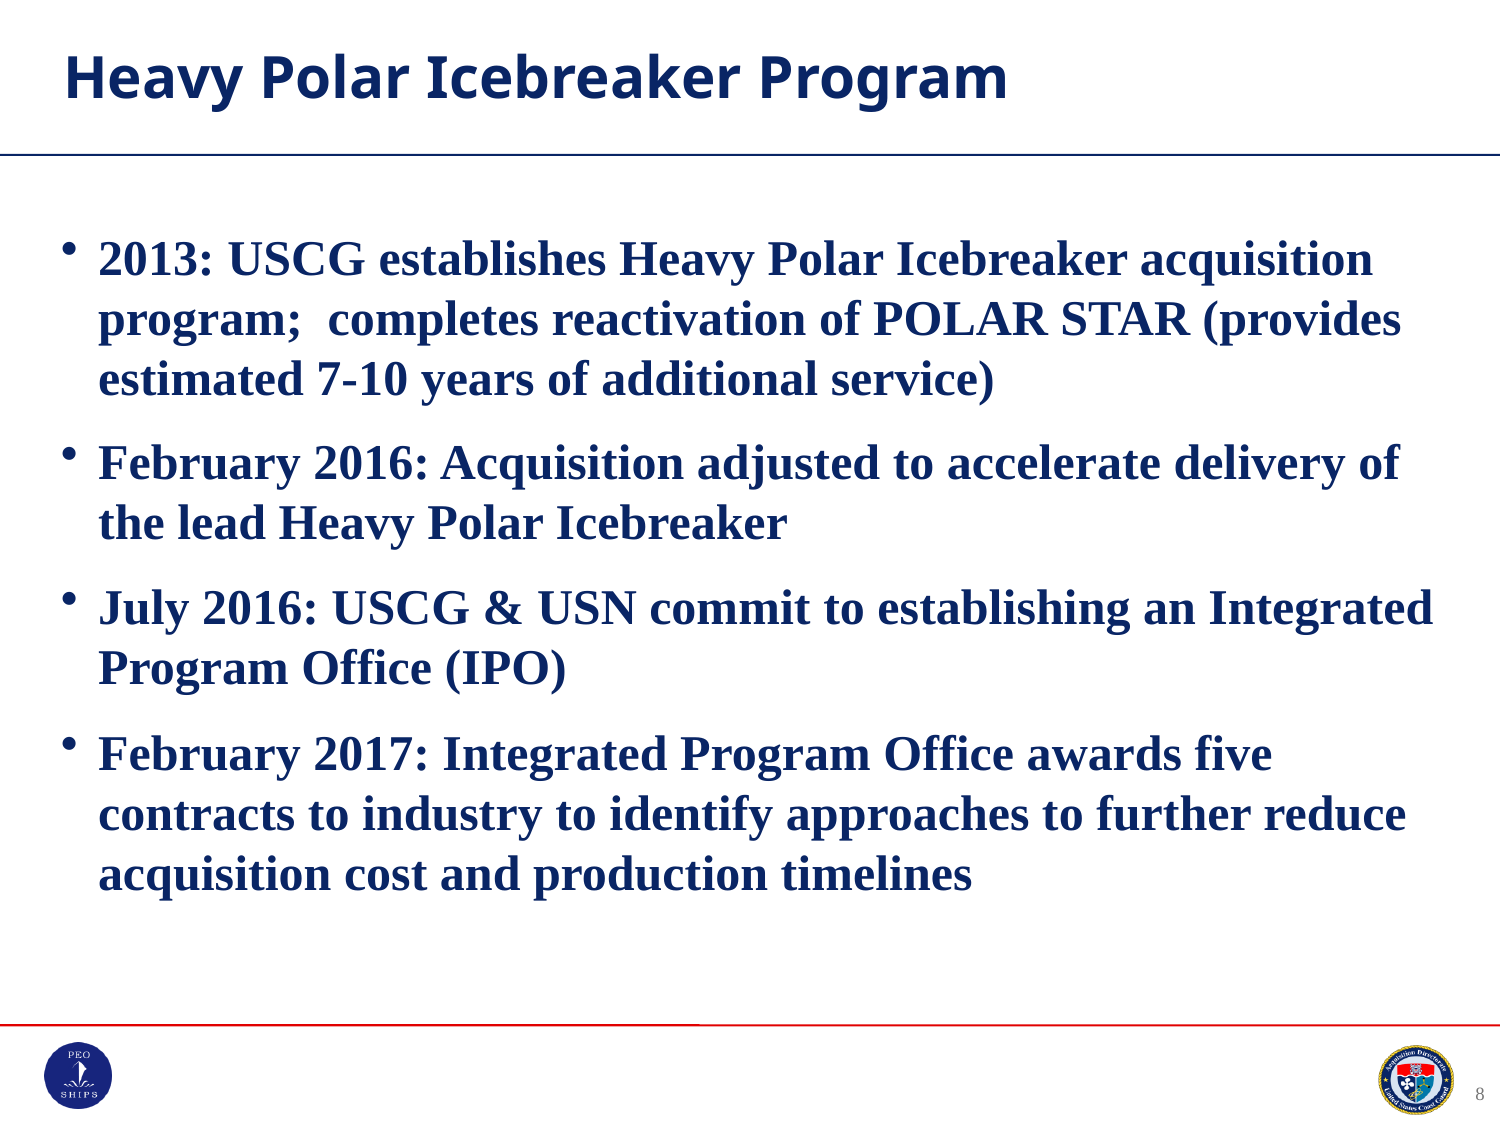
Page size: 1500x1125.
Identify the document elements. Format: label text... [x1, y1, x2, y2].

title Heavy Polar Icebreaker Program [48, 0, 1457, 160]
picture [1375, 1112, 1460, 1117]
picture [44, 1042, 112, 1109]
list 2013: USCG establishes Heavy Polar Icebreaker acquisition program; completes reactivation of POLAR STAR (provides estimated 7-10 years of additional service) February 2016: Acquisition adjusted to accelerate delivery of the lead Heavy Polar Icebreaker July 2016: USCG & USN commit to establishing an Integrated Program Office (IPO) February 2017: Integrated Program Office awards five contracts to industry to identify approaches to further reduce acquisition cost and production timelines [44, 217, 1460, 961]
slide_number 8 [1329, 1032, 1500, 1112]
